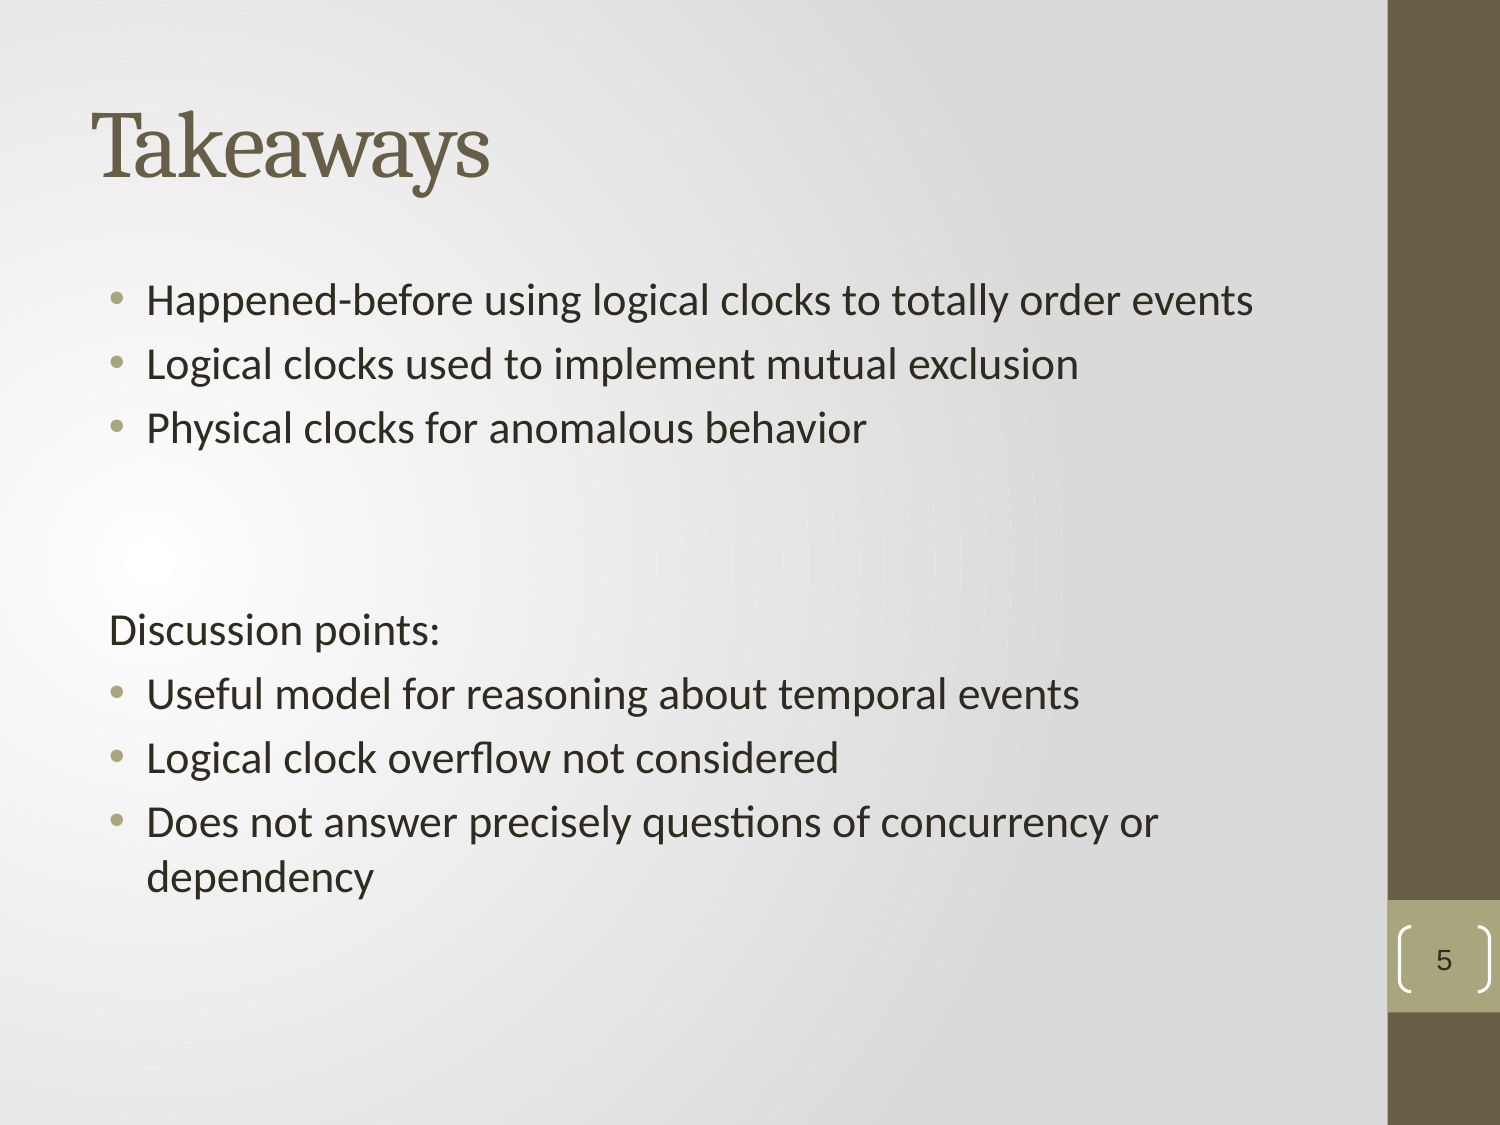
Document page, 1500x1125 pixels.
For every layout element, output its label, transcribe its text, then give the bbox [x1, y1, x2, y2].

text_box Discussion points: Useful model for reasoning about temporal events Logical clock overflow not considered Does not answer precisely questions of concurrency or dependency [75, 592, 1325, 1036]
title Takeaways [75, 45, 1325, 233]
list Happened-before using logical clocks to totally order events Logical clocks used to implement mutual exclusion Physical clocks for anomalous behavior [75, 262, 1325, 592]
slide_number 5 [1397, 925, 1492, 994]
